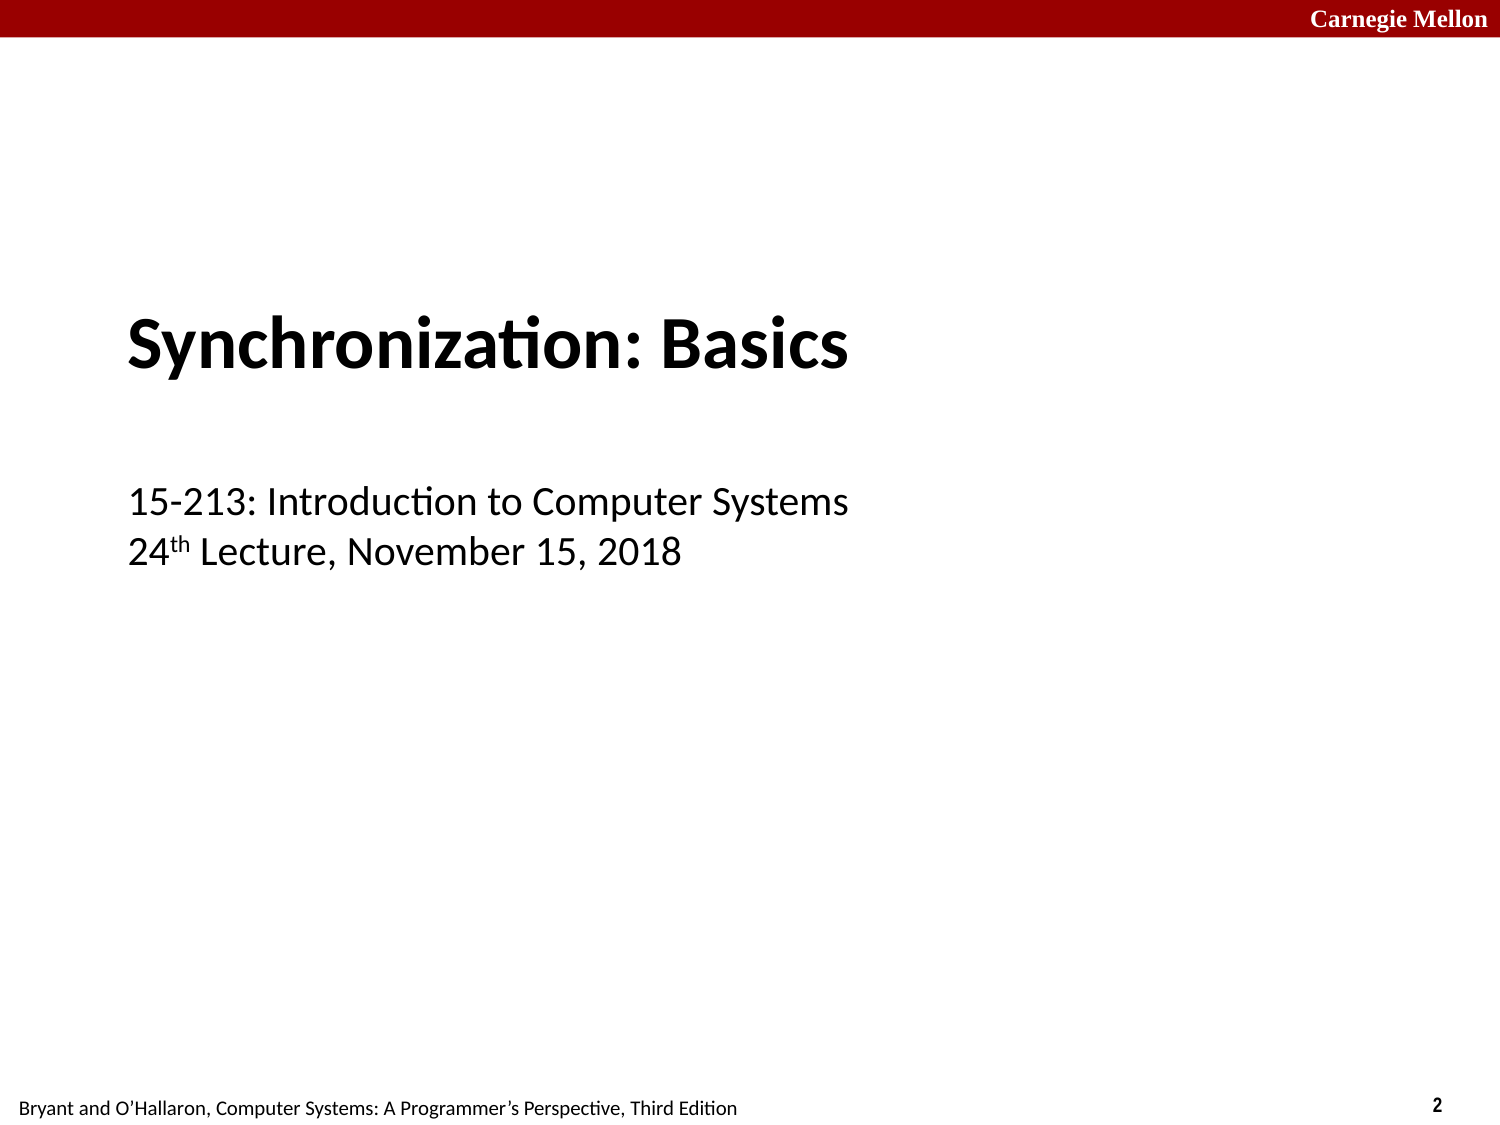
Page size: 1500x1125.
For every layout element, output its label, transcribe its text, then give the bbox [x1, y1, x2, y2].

title Synchronization: Basics 15-213: Introduction to Computer Systems 24th Lecture, November 15, 2018 [112, 279, 1388, 588]
